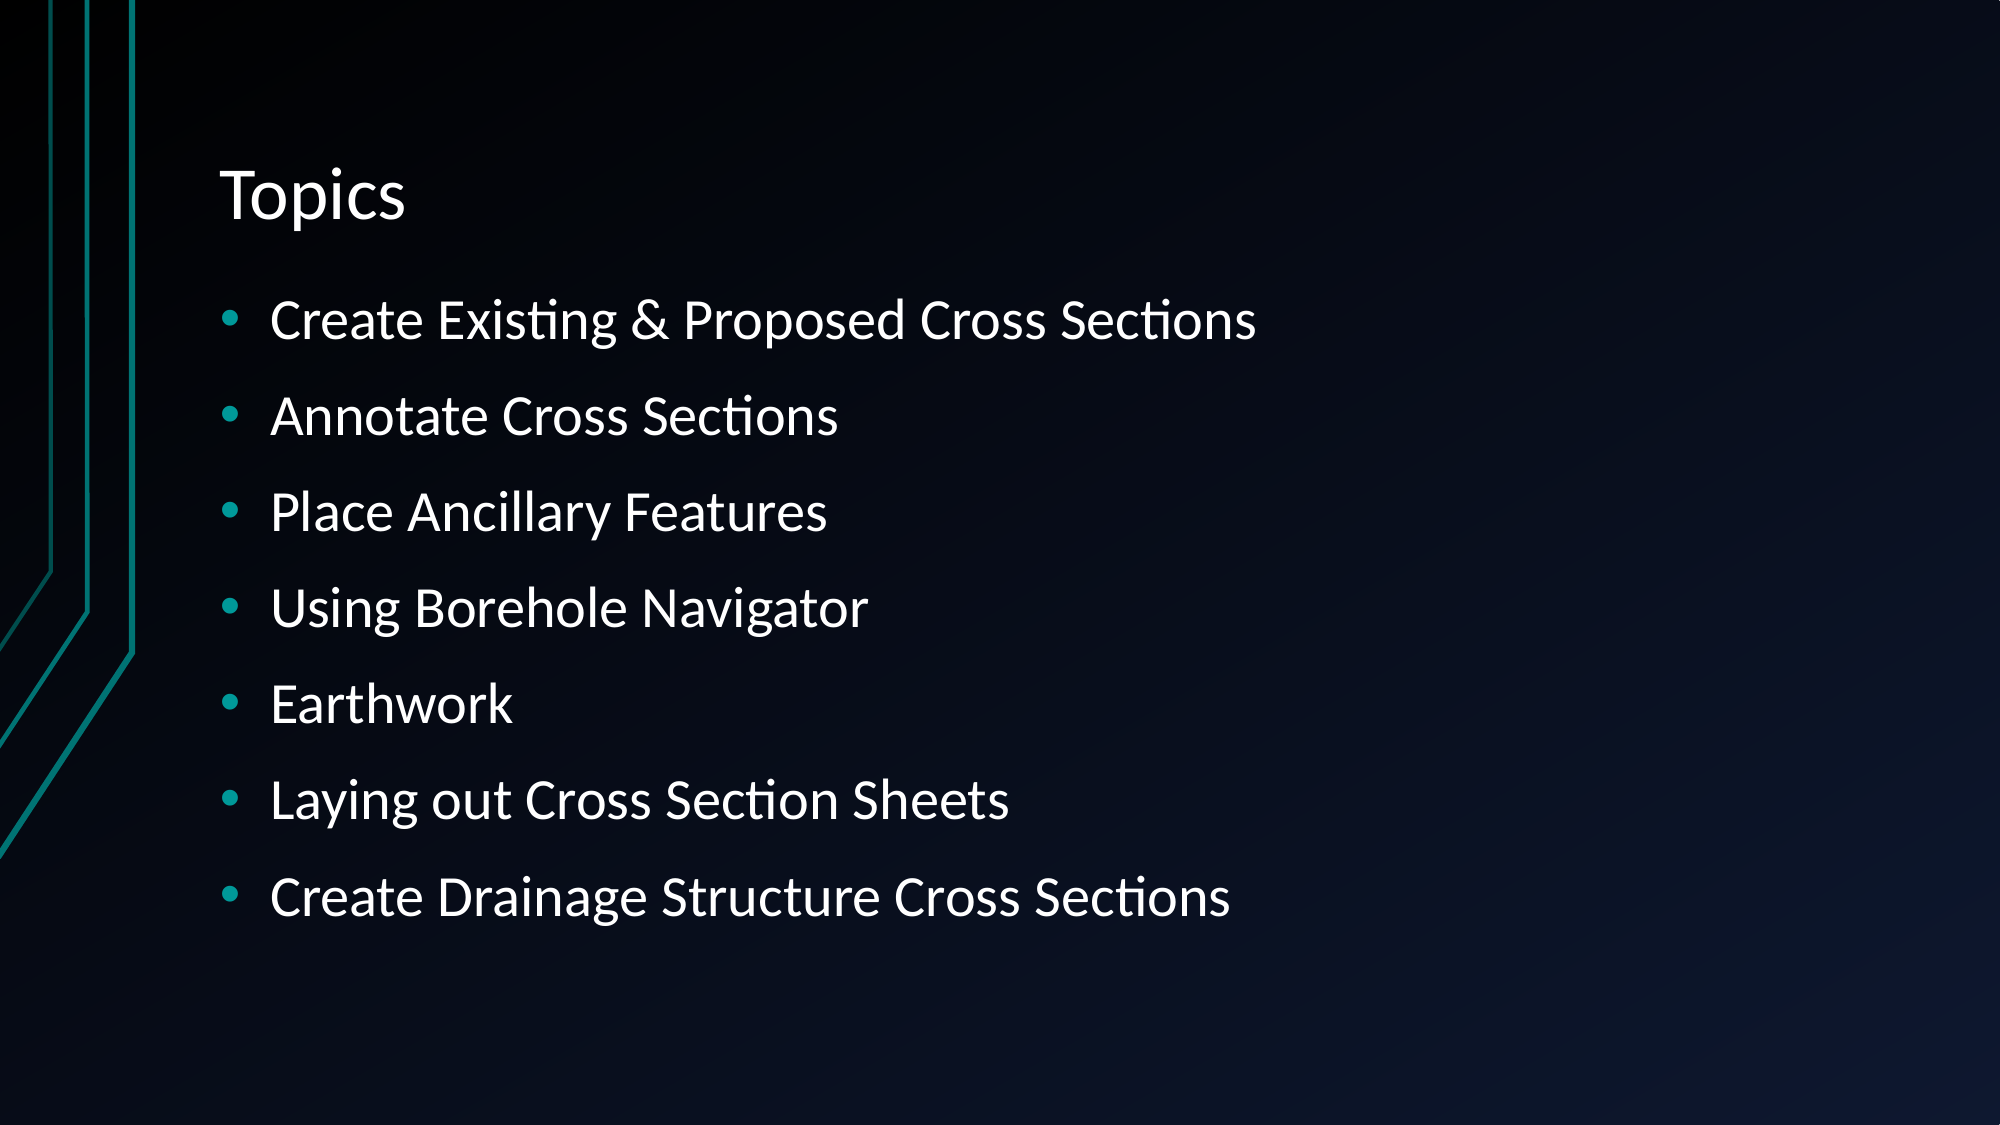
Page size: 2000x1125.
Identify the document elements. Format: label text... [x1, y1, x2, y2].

list Create Existing & Proposed Cross Sections Annotate Cross Sections Place Ancillary Features Using Borehole Navigator Earthwork Laying out Cross Section Sheets Create Drainage Structure Cross Sections [199, 279, 1900, 1012]
title Topics [199, 45, 1900, 246]
